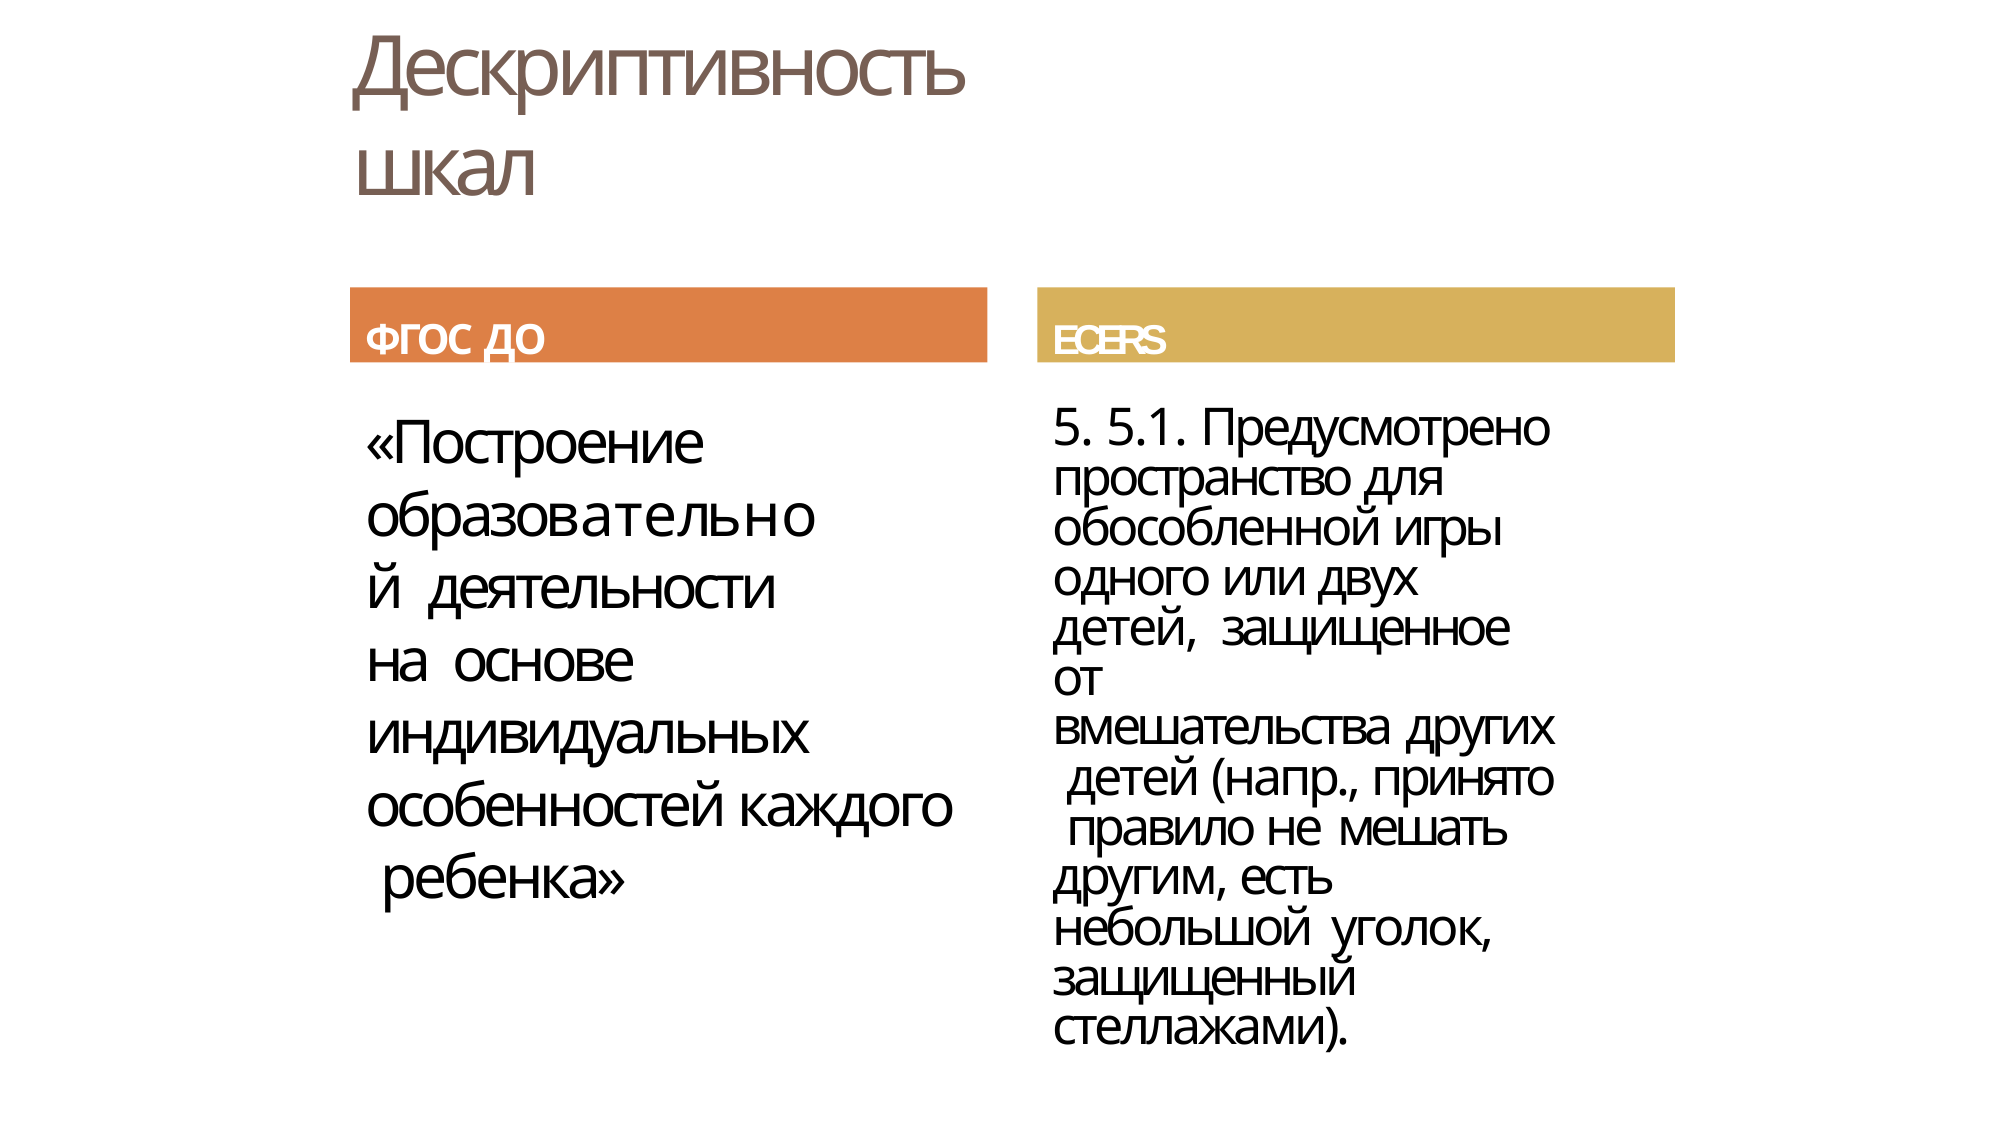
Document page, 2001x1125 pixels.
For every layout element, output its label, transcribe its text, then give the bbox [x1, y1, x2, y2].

title Дескриптивность шкал [350, 9, 1168, 212]
text_box «Построение образовательной деятельности на основе индивидуальных особенностей каждого ребенка» [362, 401, 955, 911]
text_box 5. 5.1. Предусмотрено пространство для обособленной игры одного или двух детей, защищенное от вмешательства других детей (напр., принято правило не мешать другим, есть небольшой уголок, защищенный стеллажами). [1050, 390, 1600, 1055]
text_box ФГОС ДО [350, 287, 988, 363]
text_box ECERS [1037, 287, 1675, 363]
